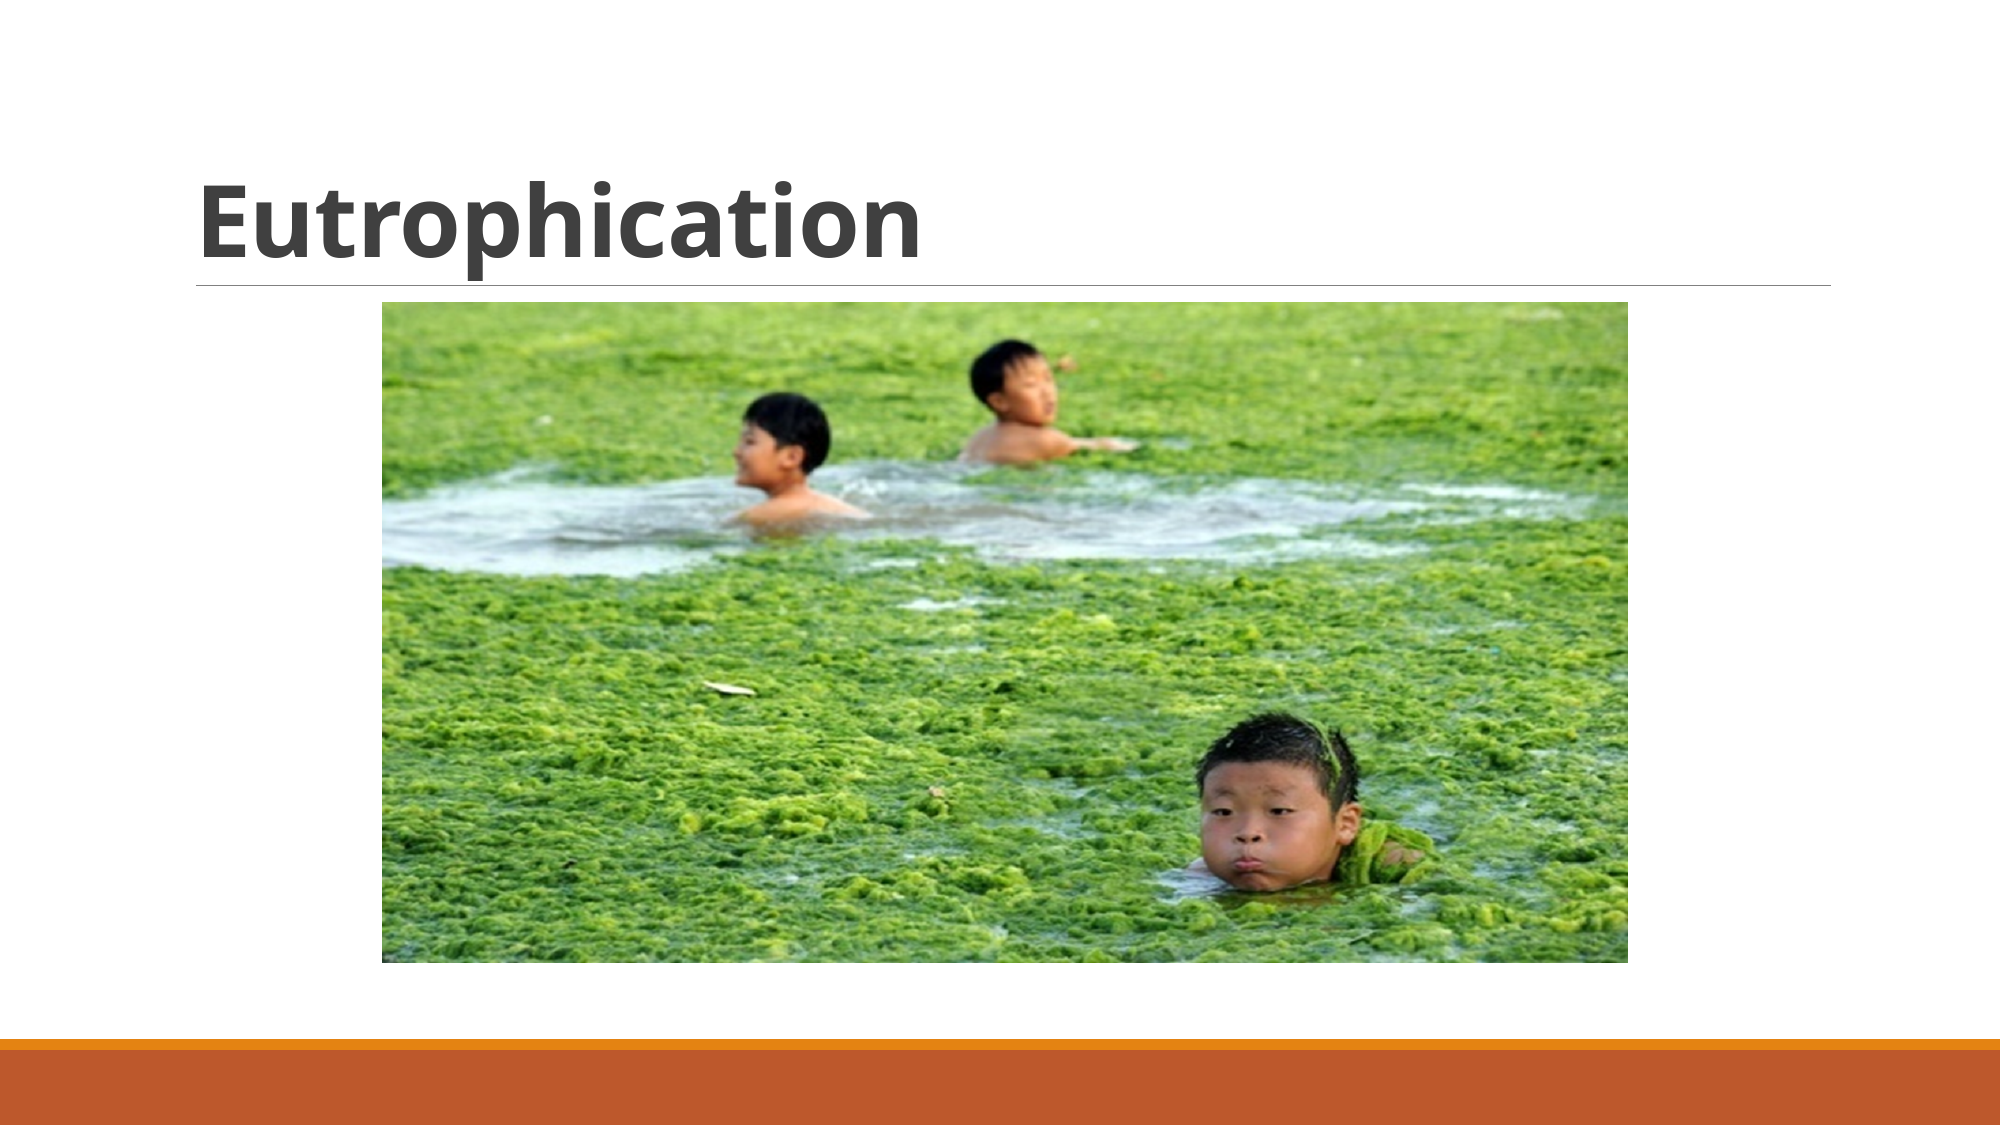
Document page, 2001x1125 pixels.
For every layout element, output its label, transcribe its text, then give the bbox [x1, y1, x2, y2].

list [381, 302, 1629, 964]
title Eutrophication [180, 47, 1830, 285]
